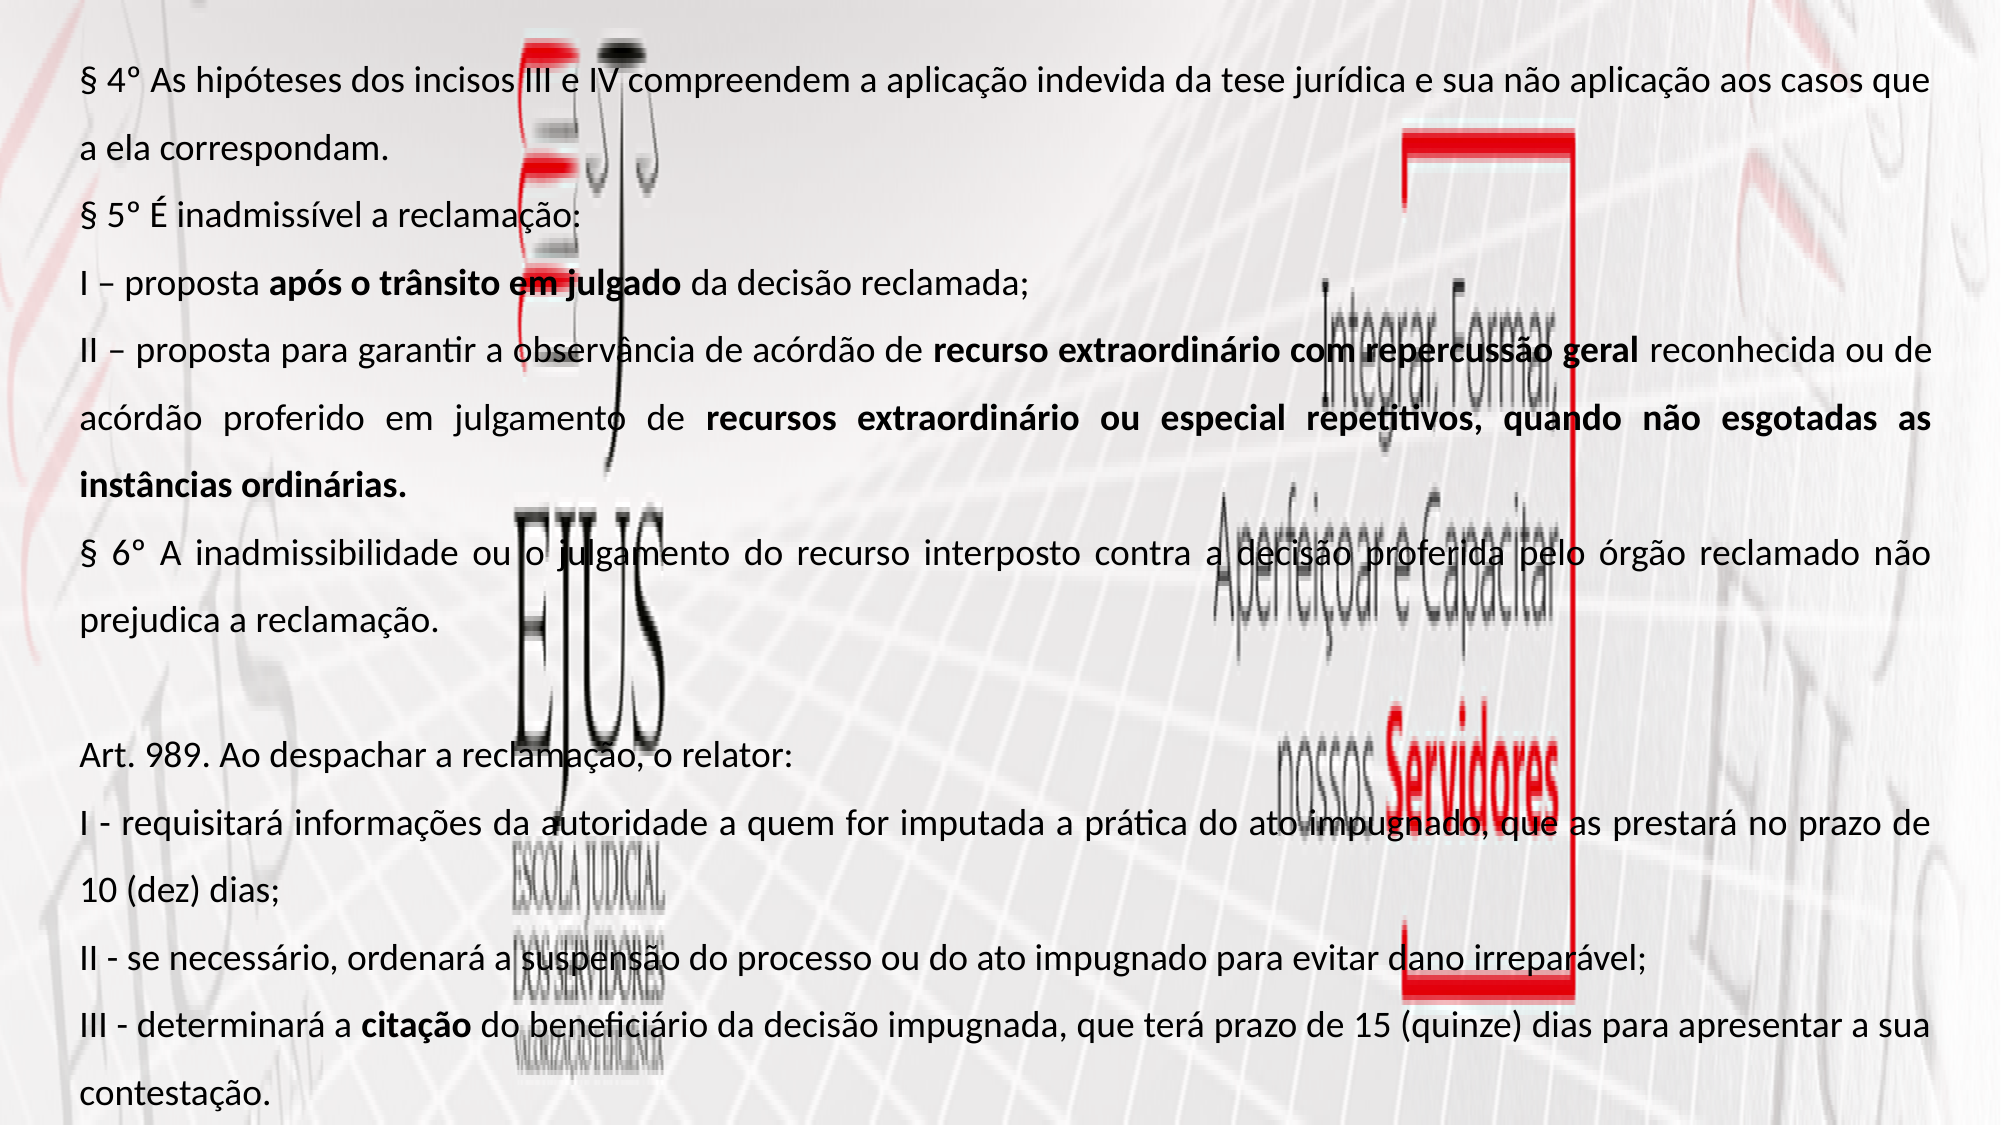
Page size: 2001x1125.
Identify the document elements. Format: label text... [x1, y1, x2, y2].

subtitle § 4º As hipóteses dos incisos III e IV compreendem a aplicação indevida da tese jurídica e sua não aplicação aos casos que a ela correspondam. § 5º É inadmissível a reclamação: I – proposta após o trânsito em julgado da decisão reclamada; II – proposta para garantir a observância de acórdão de recurso extraordinário com repercussão geral reconhecida ou de acórdão proferido em julgamento de recursos extraordinário ou especial repetitivos, quando não esgotadas as instâncias ordinárias. § 6º A inadmissibilidade ou o julgamento do recurso interposto contra a decisão proferida pelo órgão reclamado não prejudica a reclamação. Art. 989. Ao despachar a reclamação, o relator: I - requisitará informações da autoridade a quem for imputada a prática do ato impugnado, que as prestará no prazo de 10 (dez) dias; II - se necessário, ordenará a suspensão do processo ou do ato impugnado para evitar dano irreparável; III - determinará a citação do beneficiário da decisão impugnada, que terá prazo de 15 (quinze) dias para apresentar a sua contestação. [64, 25, 1948, 1119]
picture [0, 0, 2001, 1125]
